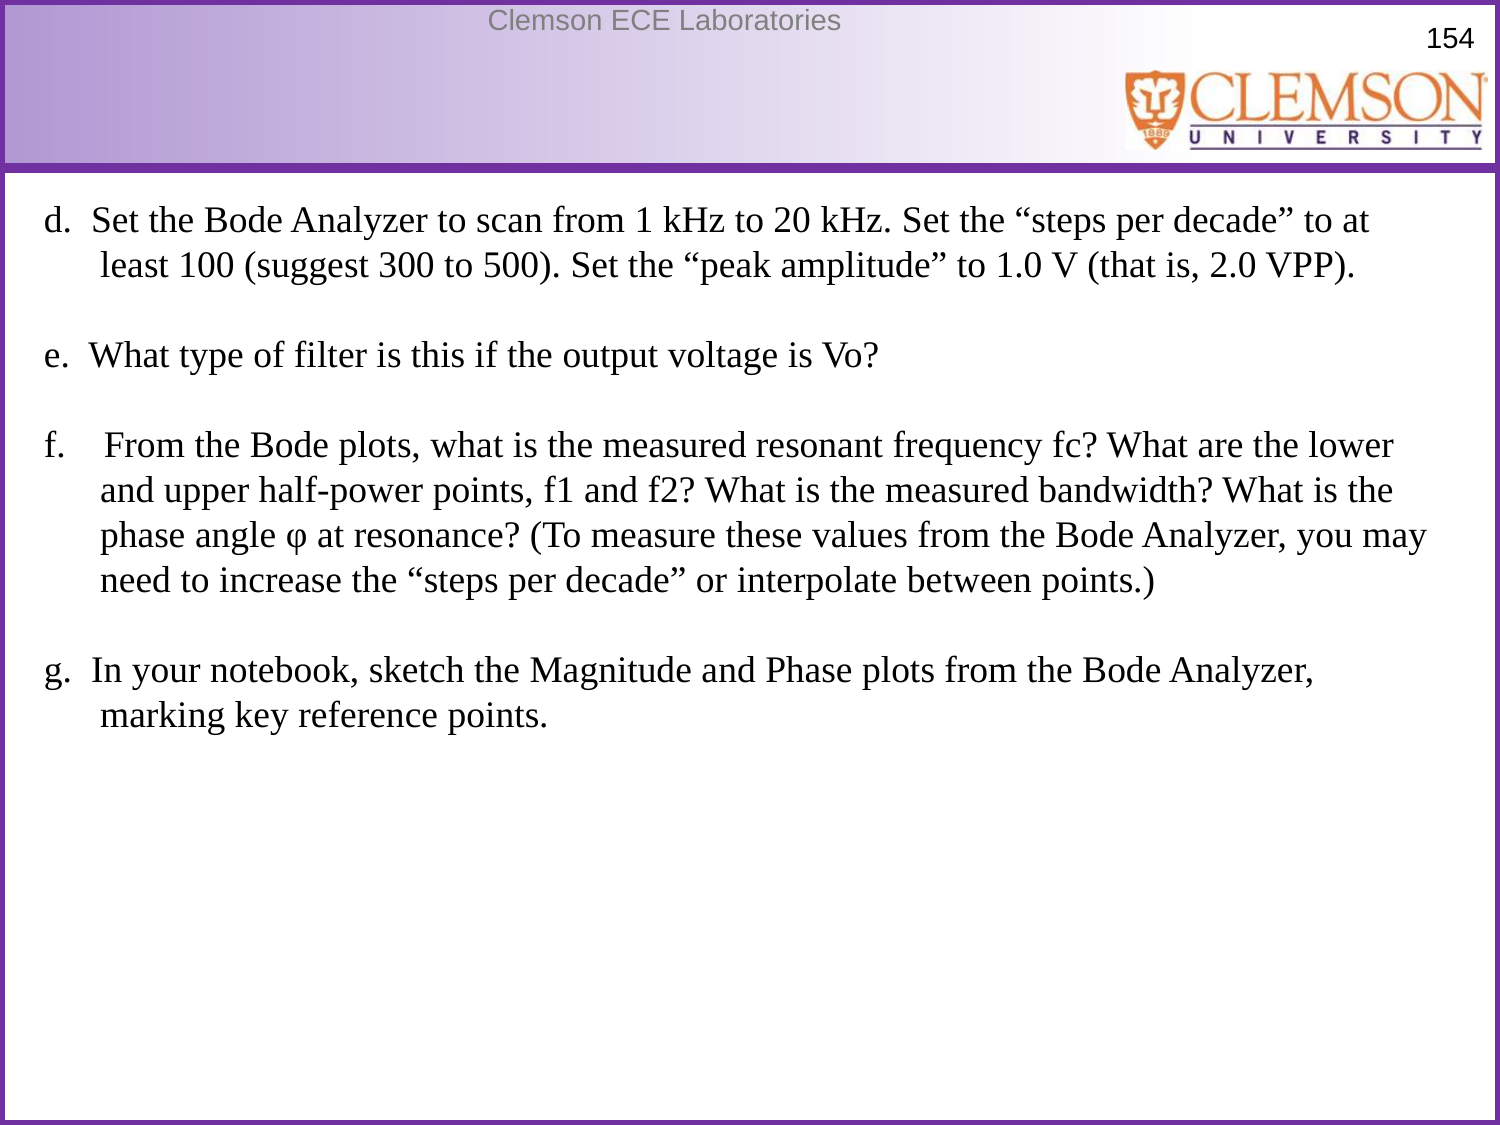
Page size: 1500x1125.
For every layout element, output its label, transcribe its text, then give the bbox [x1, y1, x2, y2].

picture [1125, 70, 1488, 150]
text_box d. Set the Bode Analyzer to scan from 1 kHz to 20 kHz. Set the “steps per decade” to at least 100 (suggest 300 to 500). Set the “peak amplitude” to 1.0 V (that is, 2.0 VPP). e. What type of filter is this if the output voltage is Vo? f. From the Bode plots, what is the measured resonant frequency fc? What are the lower and upper half-power points, f1 and f2? What is the measured bandwidth? What is the phase angle φ at resonance? (To measure these values from the Bode Analyzer, you may need to increase the “steps per decade” or interpolate between points.) g. In your notebook, sketch the Magnitude and Phase plots from the Bode Analyzer, marking key reference points. [29, 187, 1447, 743]
